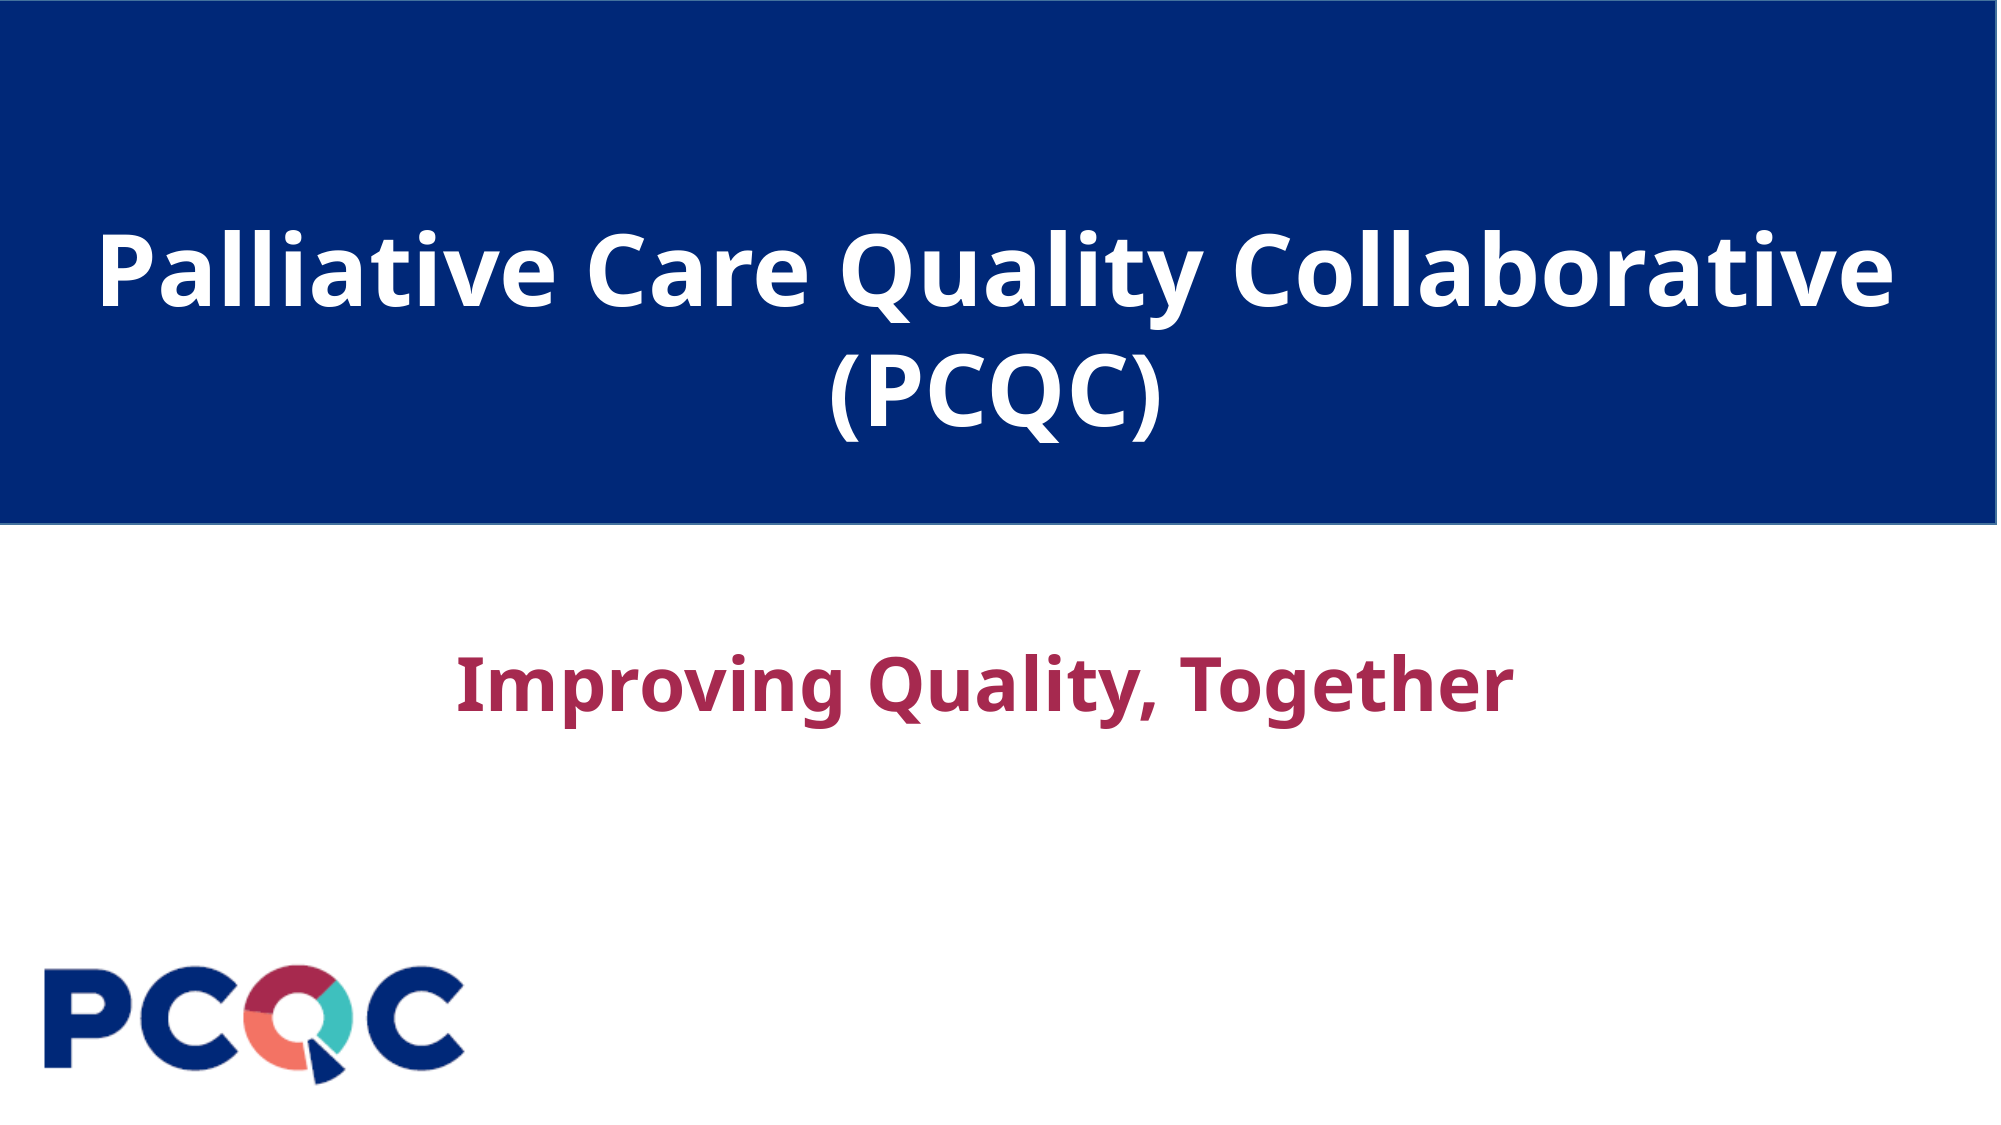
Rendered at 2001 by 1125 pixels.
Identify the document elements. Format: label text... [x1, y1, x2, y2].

text_box Palliative Care Quality Collaborative (PCQC) Improving Quality, Together [40, 199, 1952, 779]
picture [26, 950, 474, 1095]
text_box [0, 0, 1997, 525]
